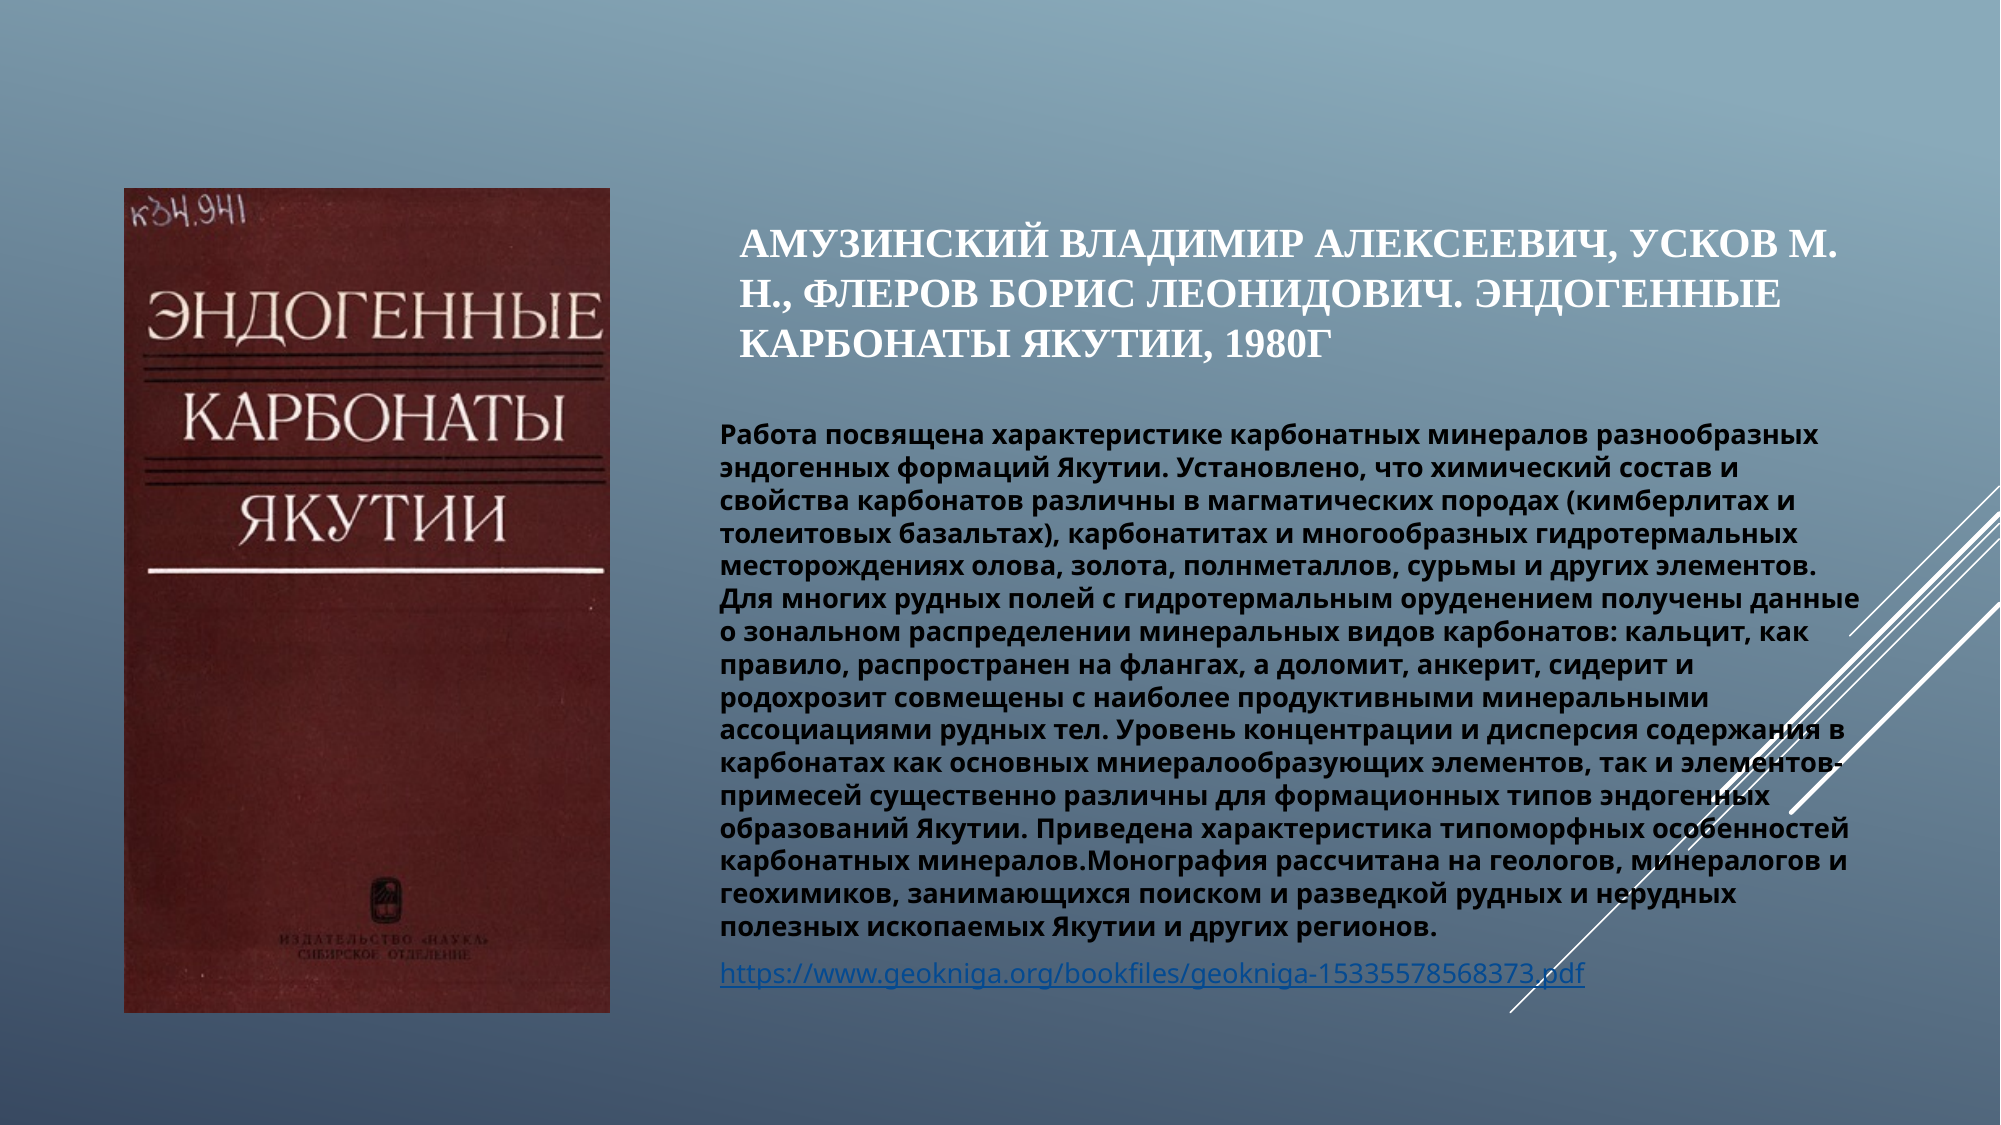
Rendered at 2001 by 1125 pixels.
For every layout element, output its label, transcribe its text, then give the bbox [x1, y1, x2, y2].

title Амузинский Владимир Алексеевич, Усков М. Н., Флеров Борис Леонидович. Эндогенные карбонаты Якутии, 1980г [724, 206, 1900, 373]
list Работа посвящена характеристике карбонатных минералов разнообразных эндогенных формаций Якутии. Установлено, что химический состав и свойства карбонатов различны в магматических породах (кимберлитах и толеитовых базальтах), карбонатитах и многообразных гидротермальных месторождениях олова, золота, полнметаллов, сурьмы и других элементов. Для многих рудных полей с гидротермальным оруденением получены данные о зональном распределении минеральных видов карбонатов: кальцит, как правило, распространен на флангах, а доломит, анкерит, сидерит и родохрозит совмещены с наиболее продуктивными минеральными ассоциациями рудных тел. Уровень концентрации и дисперсия содержания в карбонатах как основных мниералообразующих элементов, так и элементов-примесей существенно различны для формационных типов эндогенных образований Якутии. Приведена характеристика типоморфных особенностей карбонатных минералов.Монография рассчитана на геологов, минералогов и геохимиков, занимающихся поиском и разведкой рудных и нерудных полезных ископаемых Якутии и других регионов. https://www.geokniga.org/bookfiles/geokniga-15335578568373.pdf [704, 409, 1880, 1027]
picture [123, 188, 611, 1013]
